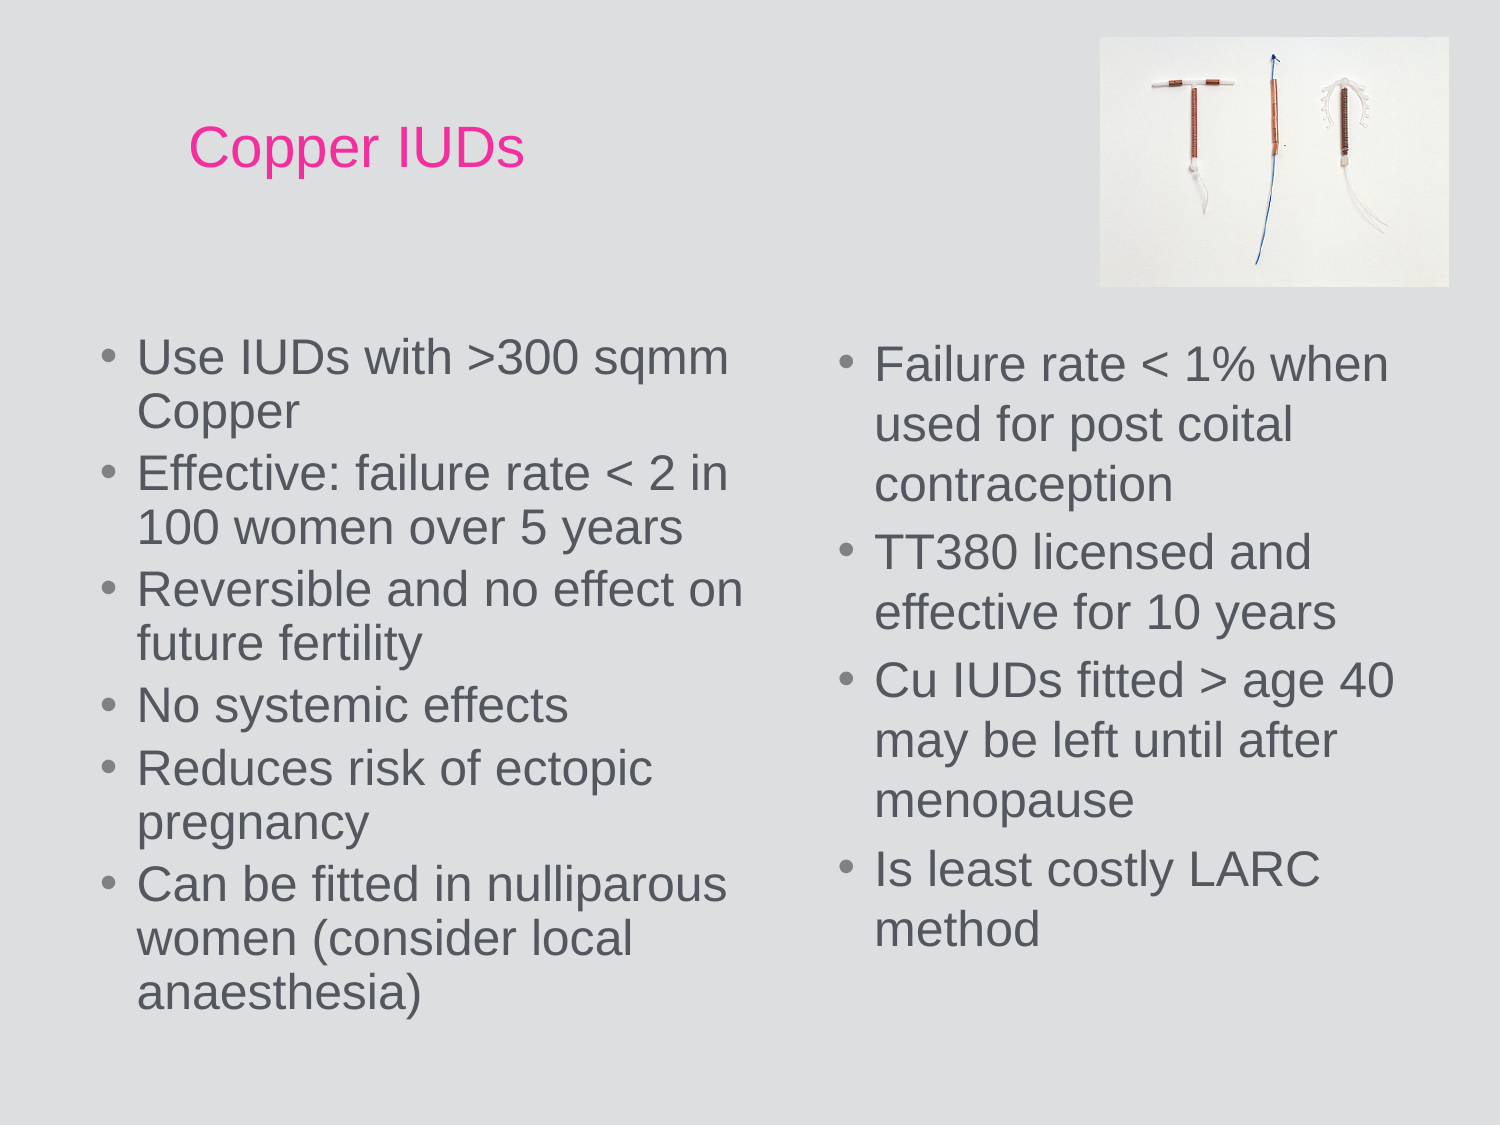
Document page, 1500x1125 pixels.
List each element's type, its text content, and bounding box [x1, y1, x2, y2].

list Use IUDs with >300 sqmm Copper Effective: failure rate < 2 in 100 women over 5 years Reversible and no effect on future fertility No systemic effects Reduces risk of ectopic pregnancy Can be fitted in nulliparous women (consider local anaesthesia) [99, 330, 820, 1076]
picture [1099, 37, 1449, 287]
title Copper IUDs [188, 0, 1468, 290]
list Failure rate < 1% when used for post coital contraception TT380 licensed and effective for 10 years Cu IUDs fitted > age 40 may be left until after menopause Is least costly LARC method [836, 330, 1470, 1039]
